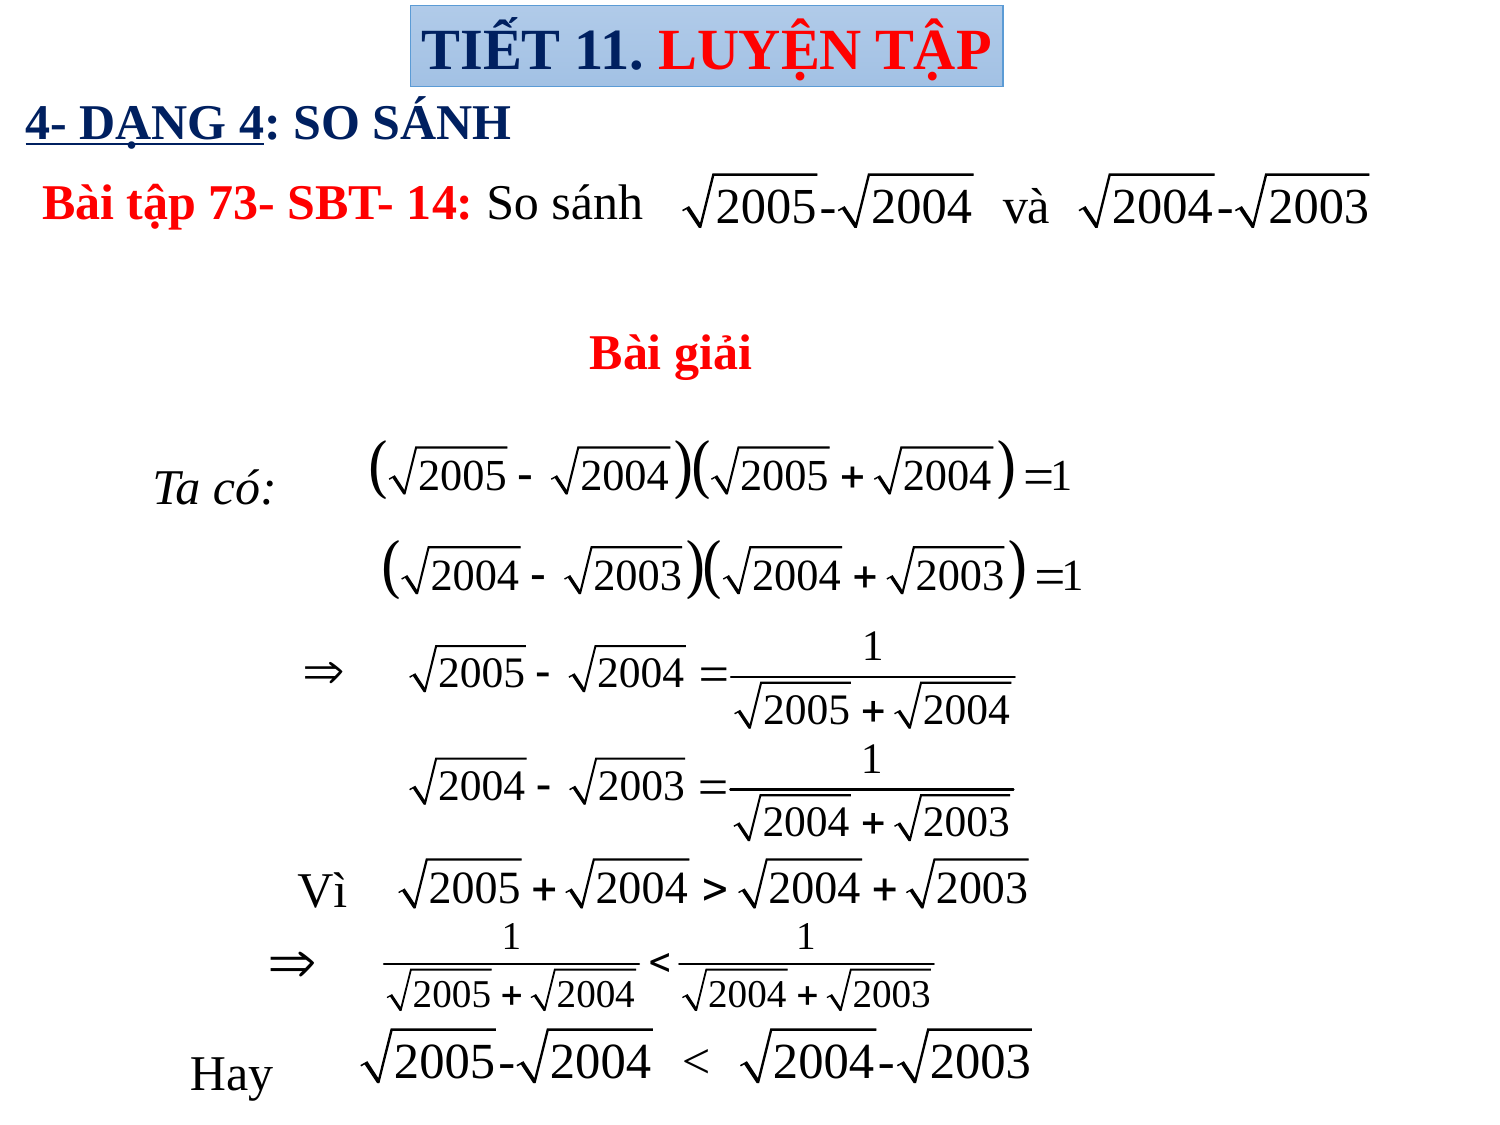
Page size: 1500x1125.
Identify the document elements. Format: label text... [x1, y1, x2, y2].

text_box 4- DẠNG 4: SO SÁNH [0, 82, 725, 157]
text_box Tiết 11. LUYỆN TẬP [410, 5, 1004, 87]
text_box Bài giải [574, 312, 814, 388]
text_box Hay [175, 1032, 301, 1108]
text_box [403, 731, 1022, 849]
text_box Bài tập 73- SBT- 14: So sánh [27, 162, 1075, 238]
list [261, 937, 338, 996]
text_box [403, 619, 1022, 731]
text_box Vì [282, 850, 375, 925]
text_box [365, 433, 1075, 525]
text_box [378, 912, 941, 1019]
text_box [674, 165, 1379, 238]
text_box Ta có: [137, 447, 325, 523]
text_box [390, 849, 1039, 920]
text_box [297, 649, 363, 701]
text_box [378, 532, 1088, 625]
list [353, 1020, 1041, 1093]
